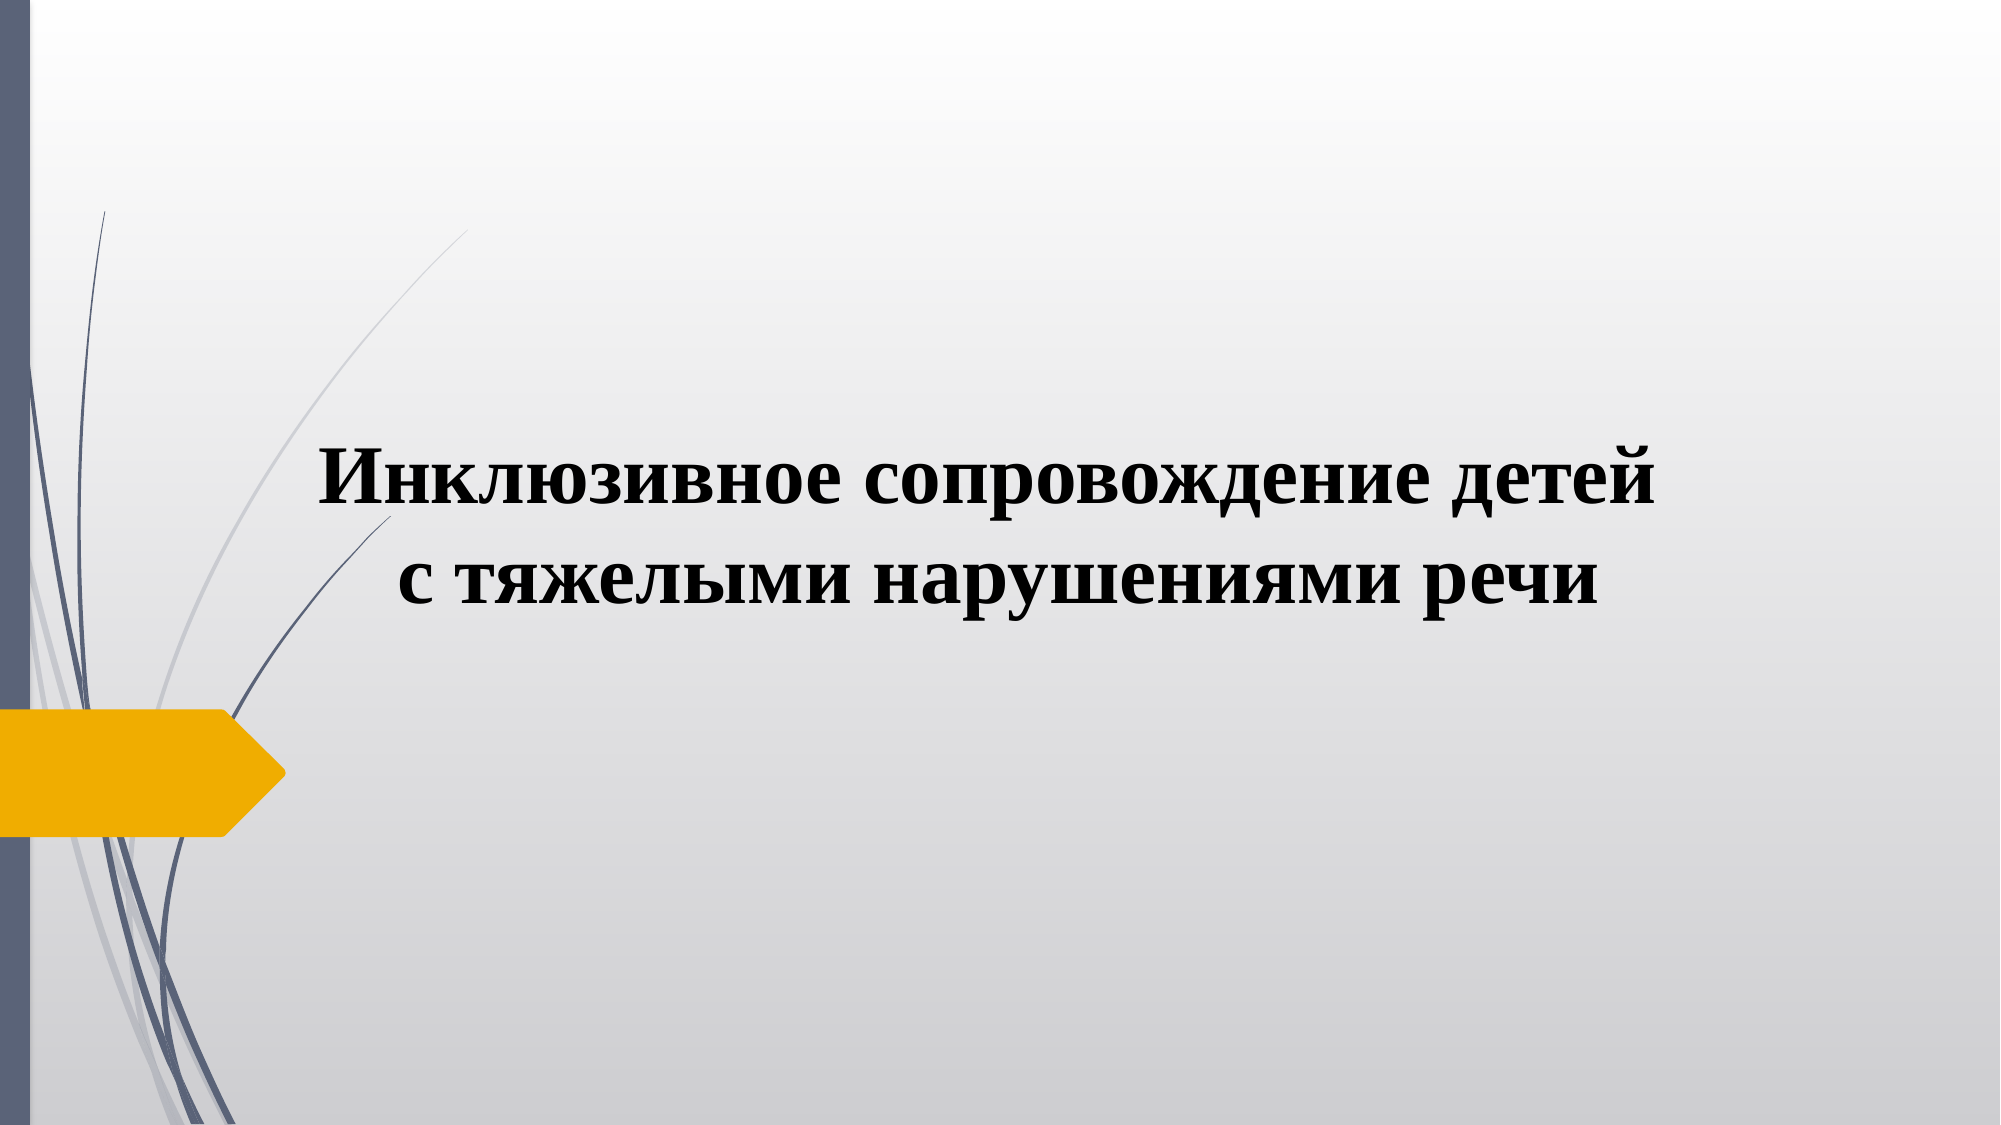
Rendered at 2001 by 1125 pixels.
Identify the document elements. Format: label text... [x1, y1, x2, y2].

text_box Инклюзивное сопровождение детей с тяжелыми нарушениями речи [32, 363, 1965, 828]
